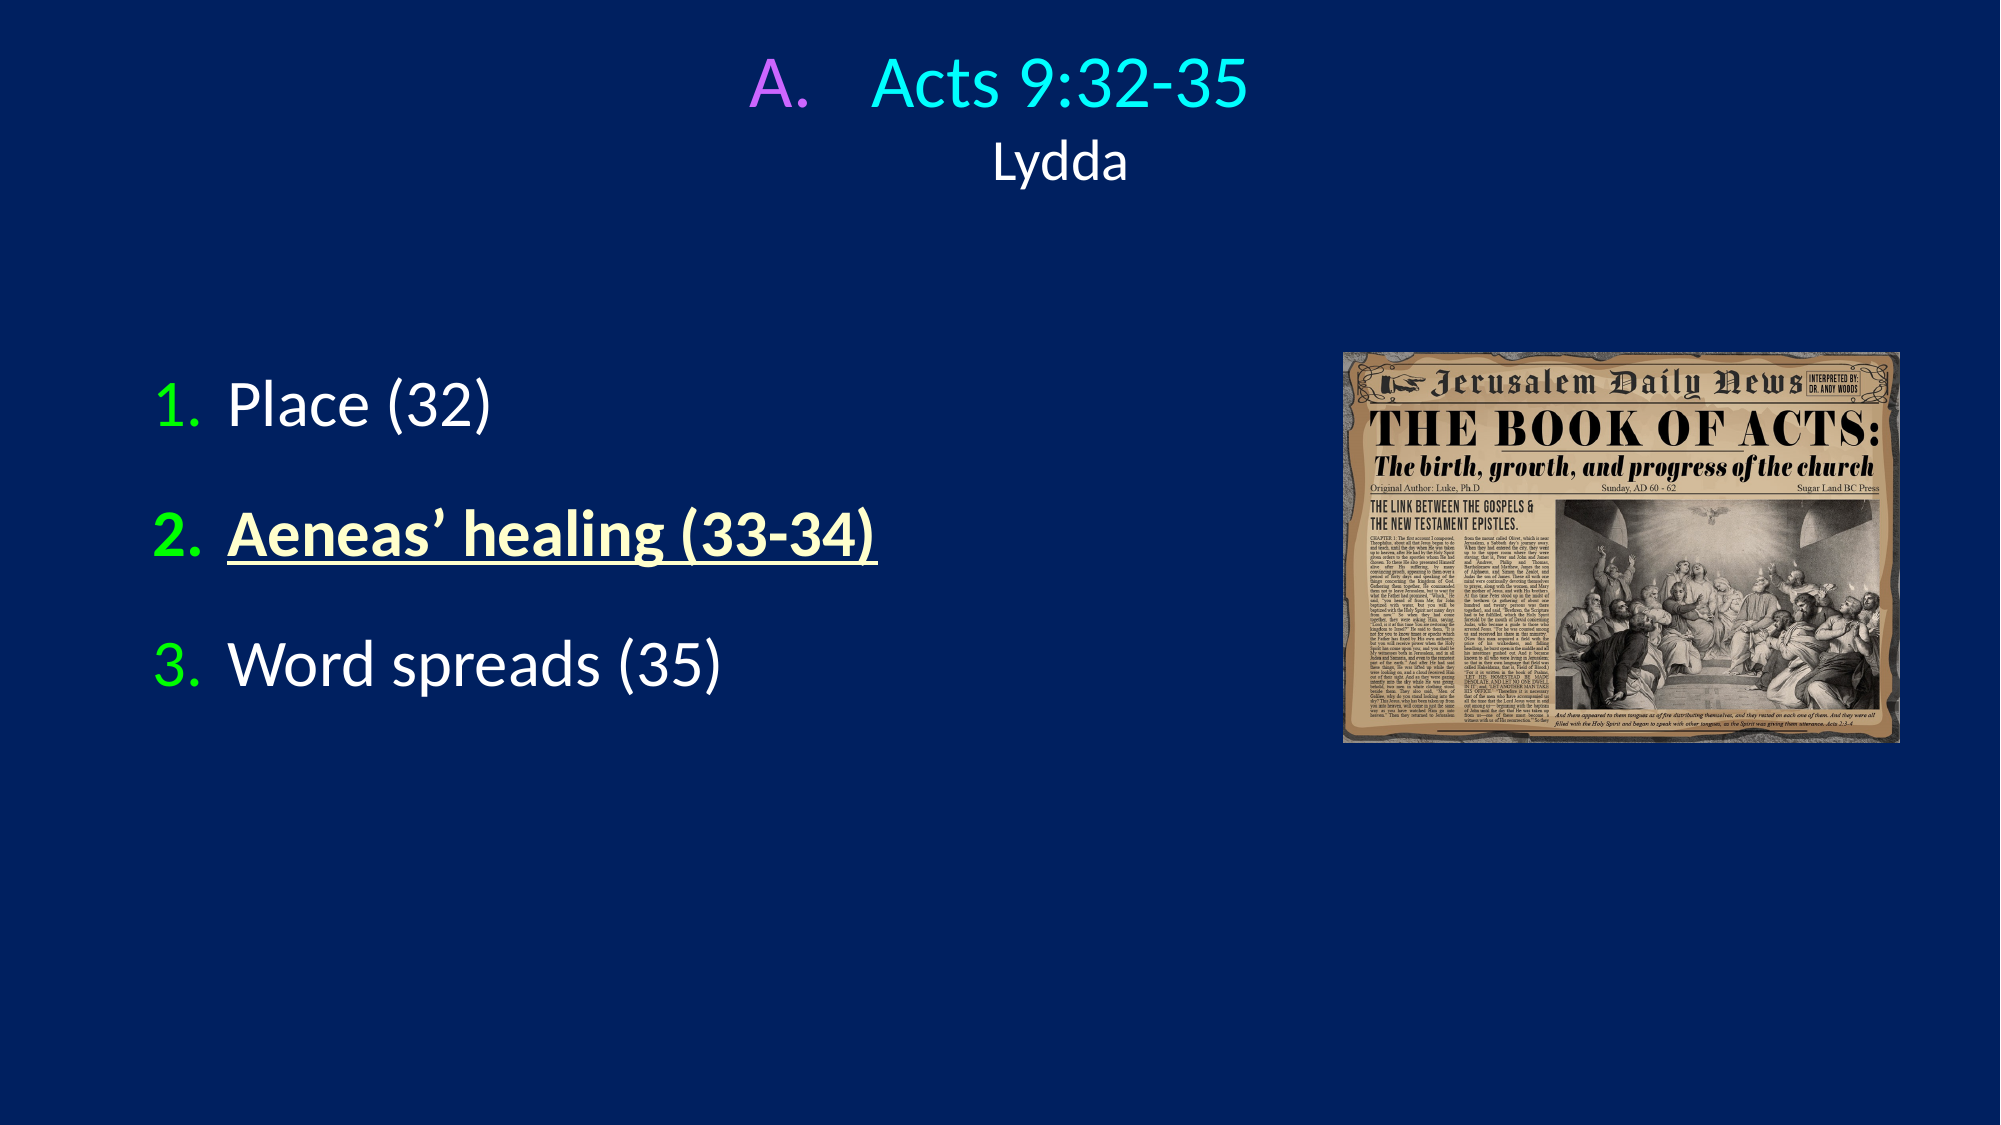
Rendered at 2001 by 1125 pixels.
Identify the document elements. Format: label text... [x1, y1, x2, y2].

picture [1343, 352, 1900, 743]
list Place (32) Aeneas’ healing (33-34) Word spreads (35) [137, 352, 1300, 788]
title Acts 9:32-35 Lydda [449, 37, 1551, 188]
